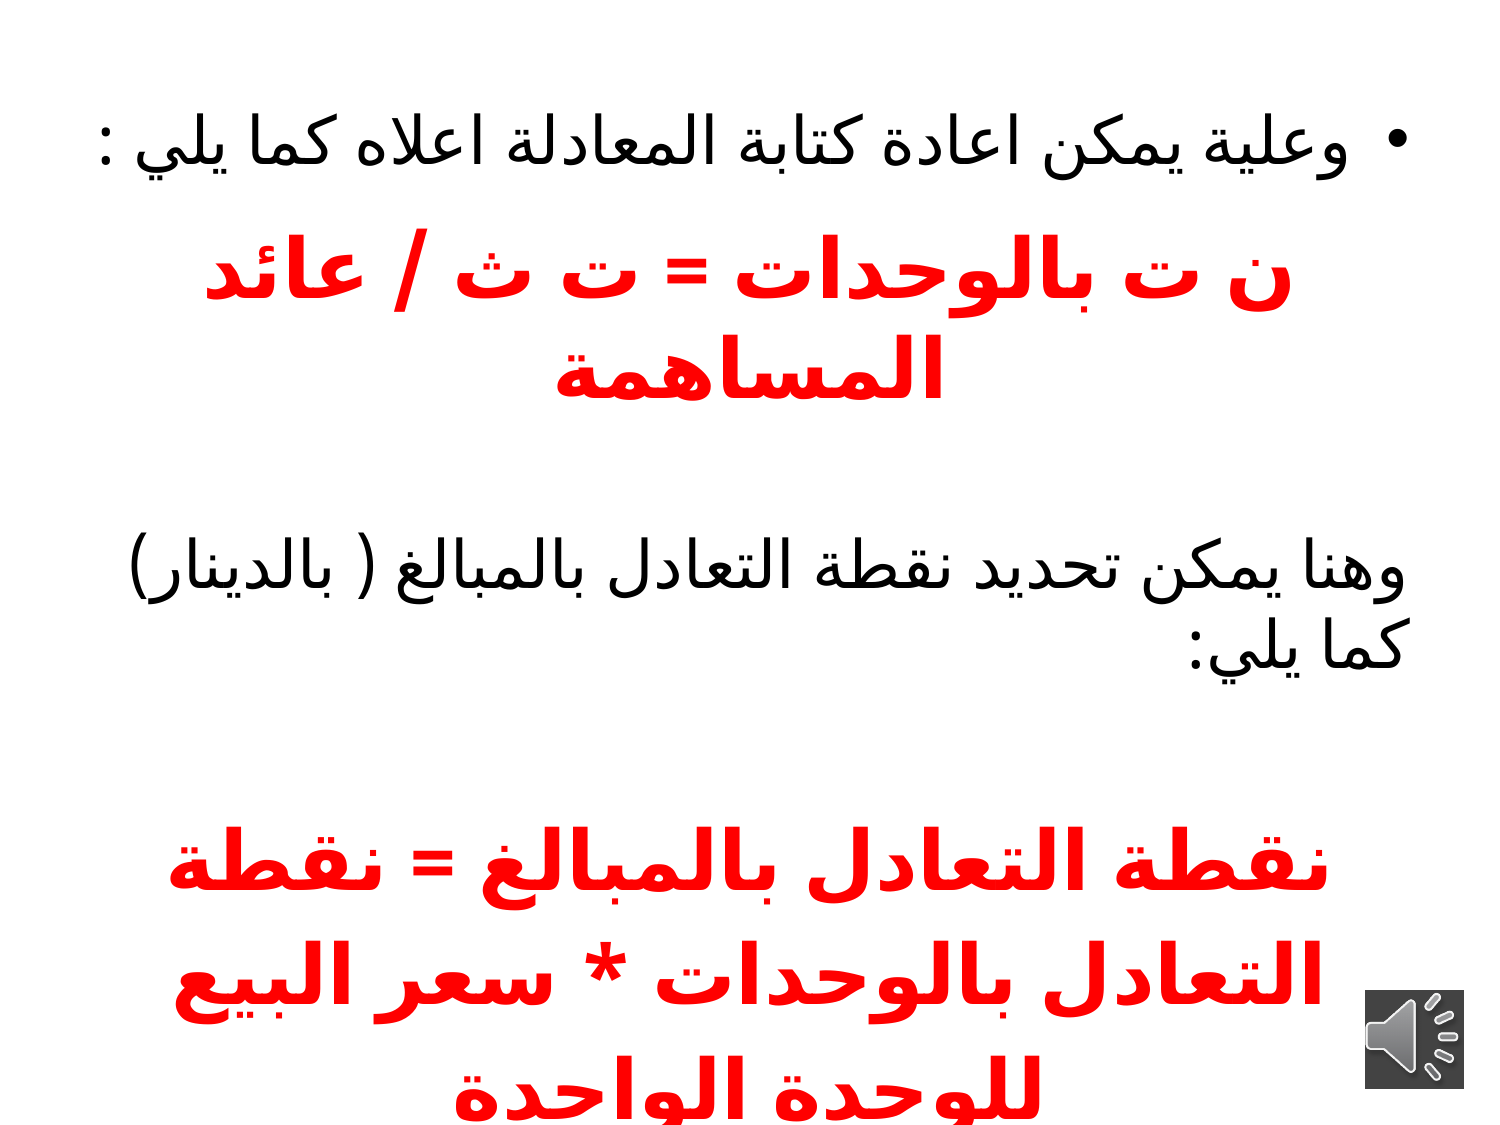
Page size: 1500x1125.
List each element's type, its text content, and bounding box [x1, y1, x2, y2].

picture [1364, 989, 1465, 1090]
list وعلية يمكن اعادة كتابة المعادلة اعلاه كما يلي : ن ت بالوحدات = ت ث / عائد المساهمة وهنا يمكن تحديد نقطة التعادل بالمبالغ ( بالدينار) كما يلي: نقطة التعادل بالمبالغ = نقطة التعادل بالوحدات * سعر البيع للوحدة الواحدة [75, 78, 1425, 1005]
